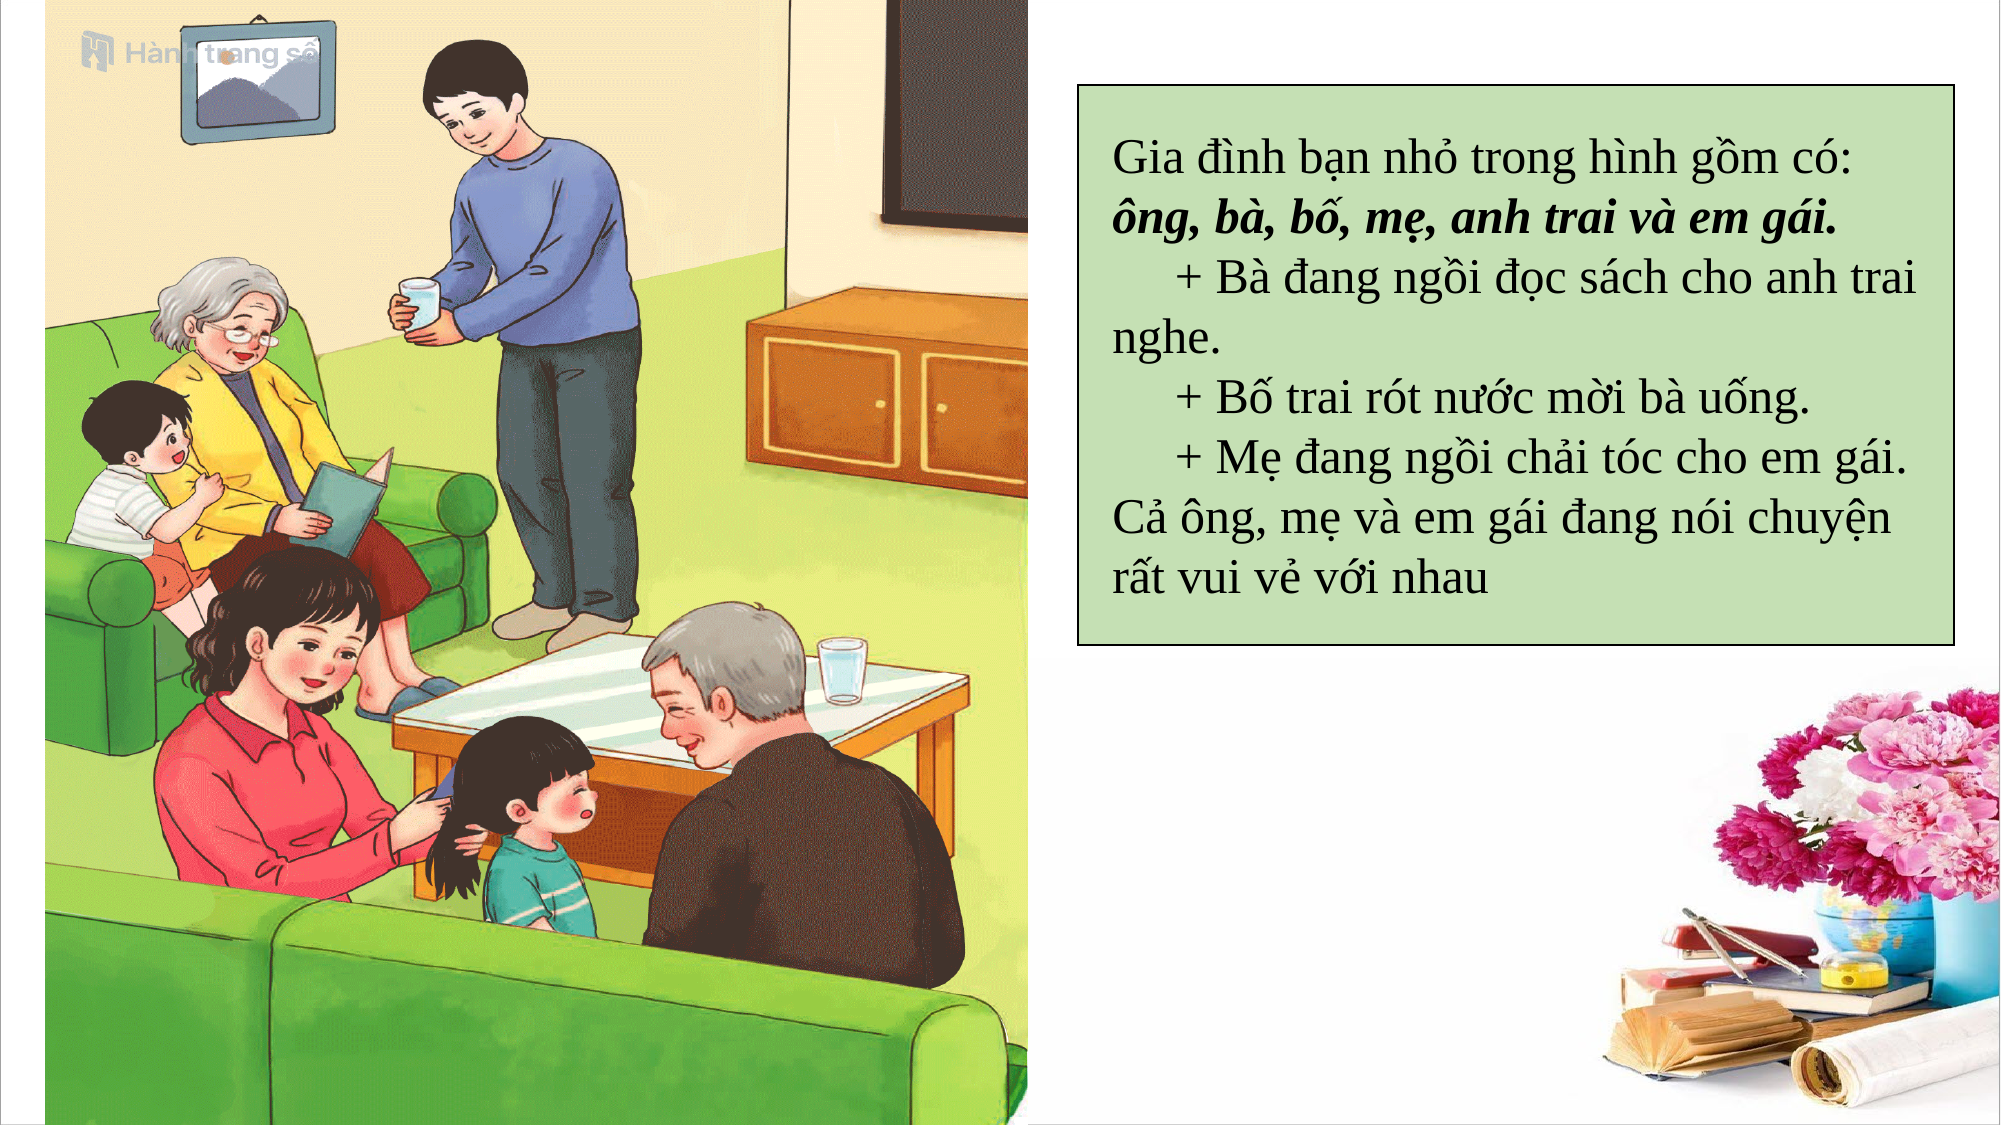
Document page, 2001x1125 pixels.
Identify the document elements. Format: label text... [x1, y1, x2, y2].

text_box Gia đình bạn nhỏ trong hình gồm có: ông, bà, bố, mẹ, anh trai và em gái. + Bà đang ngồi đọc sách cho anh trai nghe. + Bố trai rót nước mời bà uống. + Mẹ đang ngồi chải tóc cho em gái. Cả ông, mẹ và em gái đang nói chuyện rất vui vẻ với nhau [1097, 116, 1935, 671]
picture [0, 0, 2001, 1125]
text_box [1077, 84, 1955, 646]
